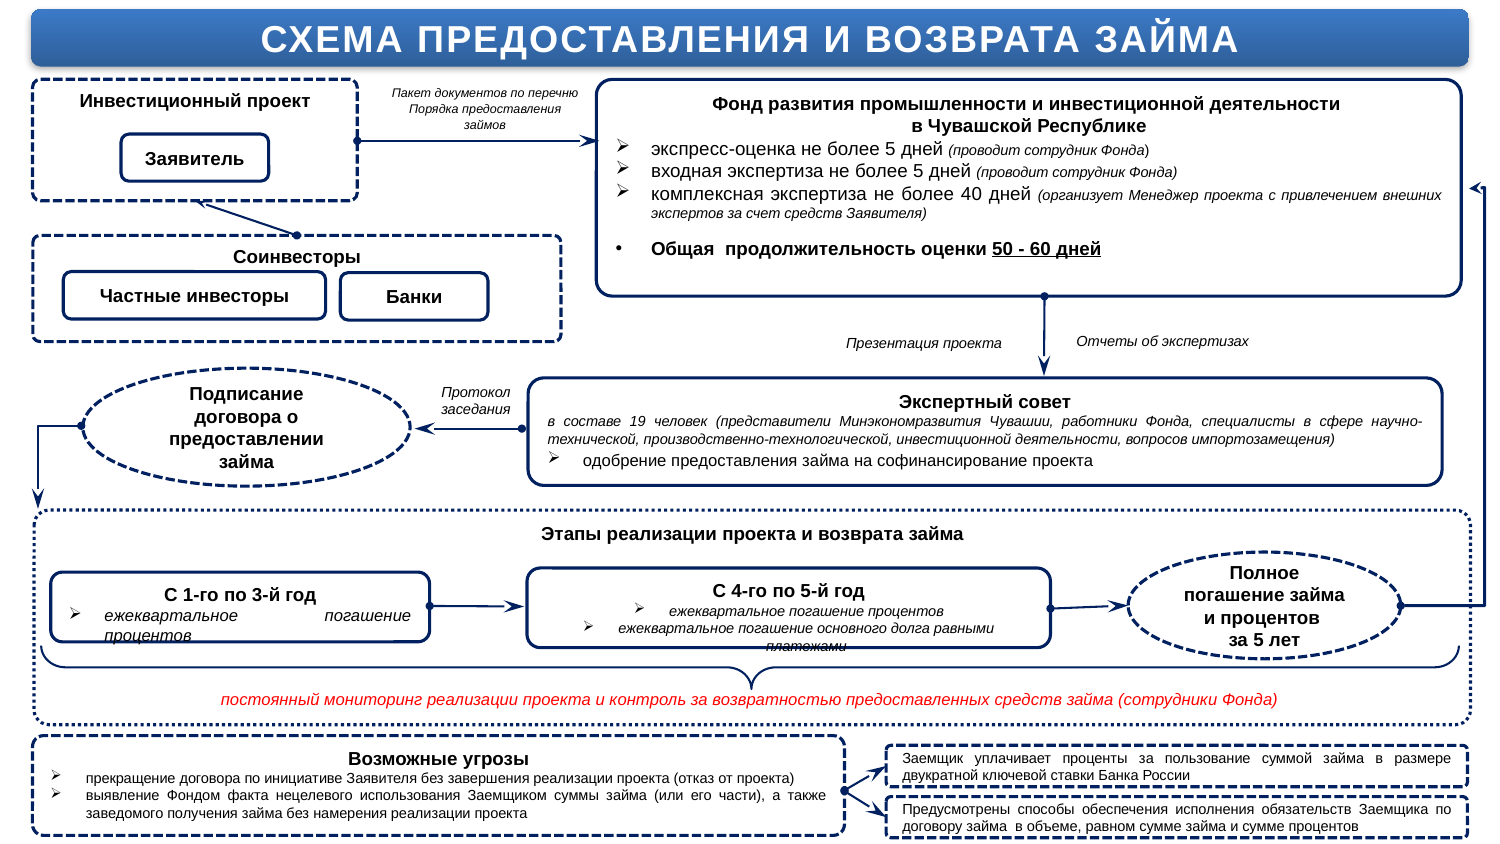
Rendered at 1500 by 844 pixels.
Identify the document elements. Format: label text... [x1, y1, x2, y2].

text_box Отчеты об экспертизах [1050, 324, 1275, 357]
text_box Заемщик уплачивает проценты за пользование суммой займа в размере двукратной ключевой ставки Банка России [884, 743, 1470, 789]
text_box Фонд развития промышленности и инвестиционной деятельности в Чувашской Республике экспресс-оценка не более 5 дней (проводит сотрудник Фонда) входная экспертиза не более 5 дней (проводит сотрудник Фонда) комплексная экспертиза не более 40 дней (организует Менеджер проекта с привлечением внешних экспертов за счет средств Заявителя) Общая продолжительность оценки 50 - 60 дней [594, 77, 1464, 299]
text_box Соинвесторы [30, 233, 564, 344]
text_box Подписание договора о предоставлении займа [81, 366, 413, 489]
text_box С 4-го по 5-й год ежеквартальное погашение процентов ежеквартальное погашение основного долга равными платежами [524, 565, 1053, 645]
text_box Полное погашение займа и процентов за 5 лет [1126, 549, 1402, 645]
text_box Презентация проекта [808, 326, 1038, 359]
text_box постоянный мониторинг реализации проекта и контроль за возвратностью предоставленных средств займа (сотрудники Фонда) [62, 681, 1438, 717]
text_box Экспертный совет в составе 19 человек (представители Минэкономразвития Чувашии, работники Фонда, специалисты в сфере научно-технической, производственно-технологической, инвестиционной деятельности, вопросов импортозамещения) одобрение предоставления займа на софинансирование проекта [525, 375, 1437, 488]
text_box Банки [338, 270, 491, 323]
text_box Пакет документов по перечню Порядка предоставления займов [373, 75, 597, 140]
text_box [194, 200, 298, 236]
text_box СХЕМА ПРЕДОСТАВЛЕНИЯ И ВОЗВРАТА ЗАЙМА [30, 8, 1470, 68]
text_box Инвестиционный проект [30, 77, 360, 203]
text_box Частные инвесторы [61, 269, 328, 322]
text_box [1050, 605, 1129, 609]
text_box Этапы реализации проекта и возврата займа [31, 507, 1473, 727]
text_box Возможные угрозы прекращение договора по инициативе Заявителя без завершения реализации проекта (отказ от проекта) выявление Фондом факта нецелевого использования Заемщиком суммы займа (или его части), а также заведомого получения займа без намерения реализации проекта [30, 733, 847, 838]
text_box [31, 421, 86, 509]
text_box С 1-го по 3-й год ежеквартальное погашение процентов [48, 569, 432, 644]
text_box Предусмотрены способы обеспечения исполнения обязательств Заемщика по договору займа в объеме, равном сумме займа и сумме процентов [884, 794, 1470, 840]
text_box Протокол заседания [404, 375, 548, 425]
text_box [844, 790, 887, 818]
text_box [1396, 181, 1487, 610]
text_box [844, 765, 887, 790]
text_box [40, 645, 1460, 690]
